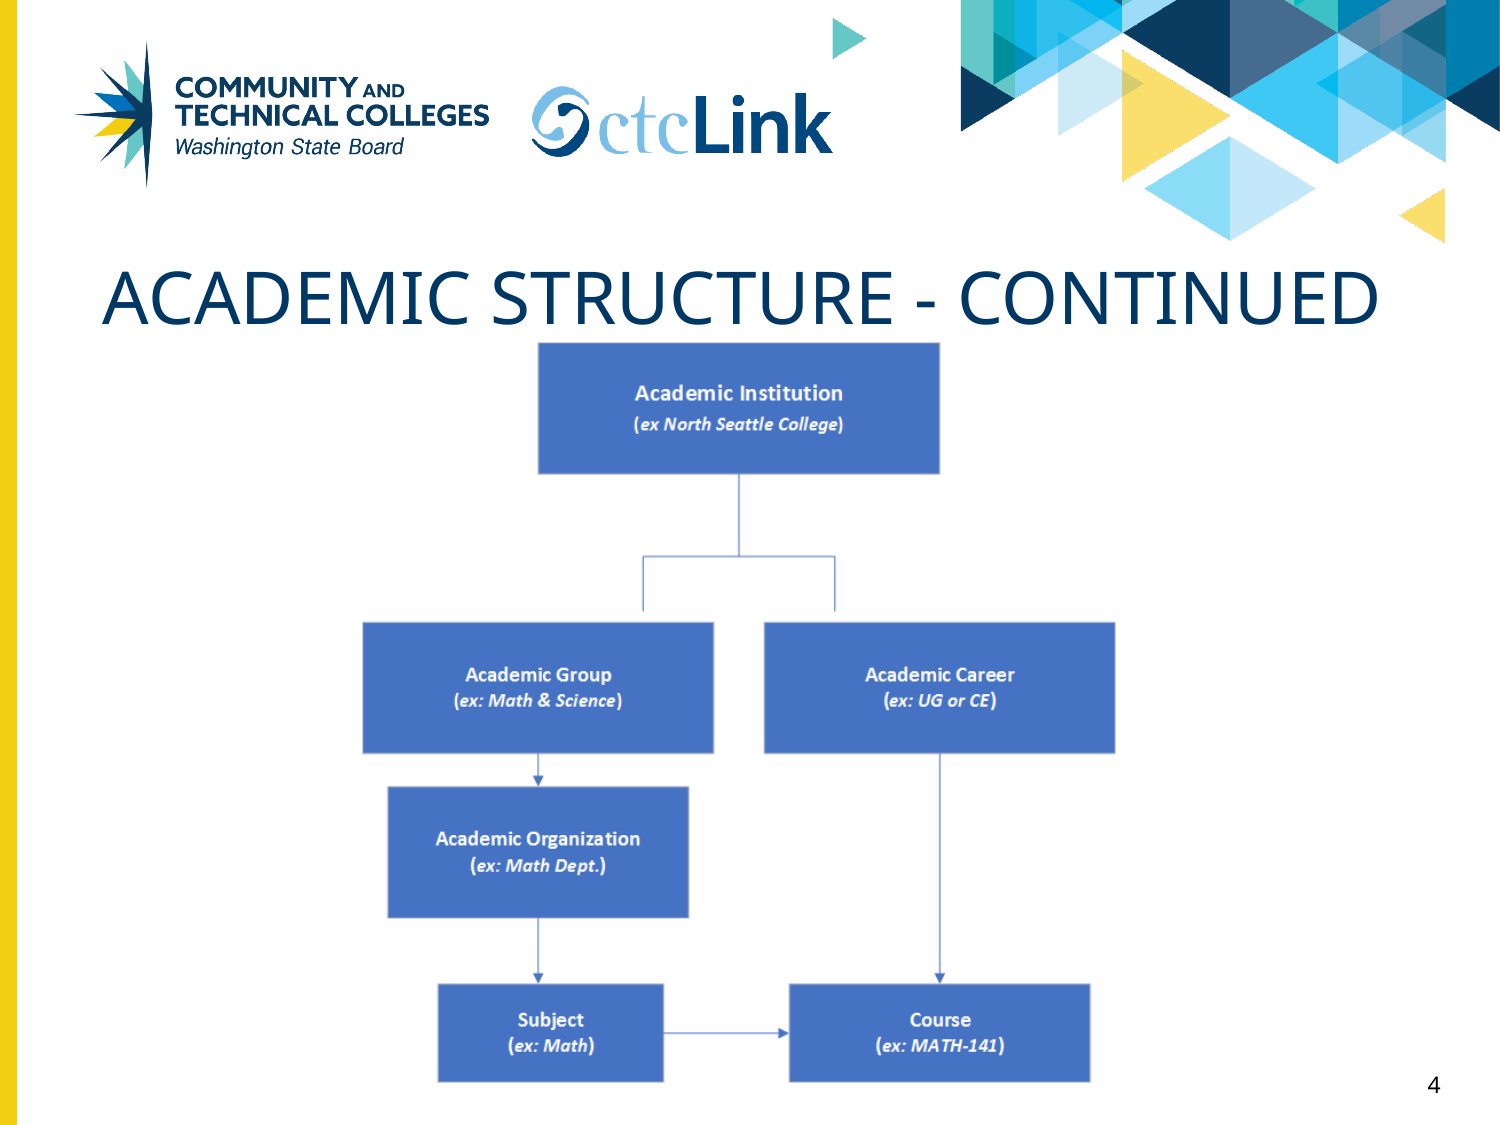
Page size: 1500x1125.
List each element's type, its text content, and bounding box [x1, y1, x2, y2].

slide_number 4 [1378, 1063, 1456, 1103]
title Academic Structure - Continued [88, 254, 1456, 386]
picture [361, 341, 1117, 1084]
picture [17, 0, 1500, 243]
